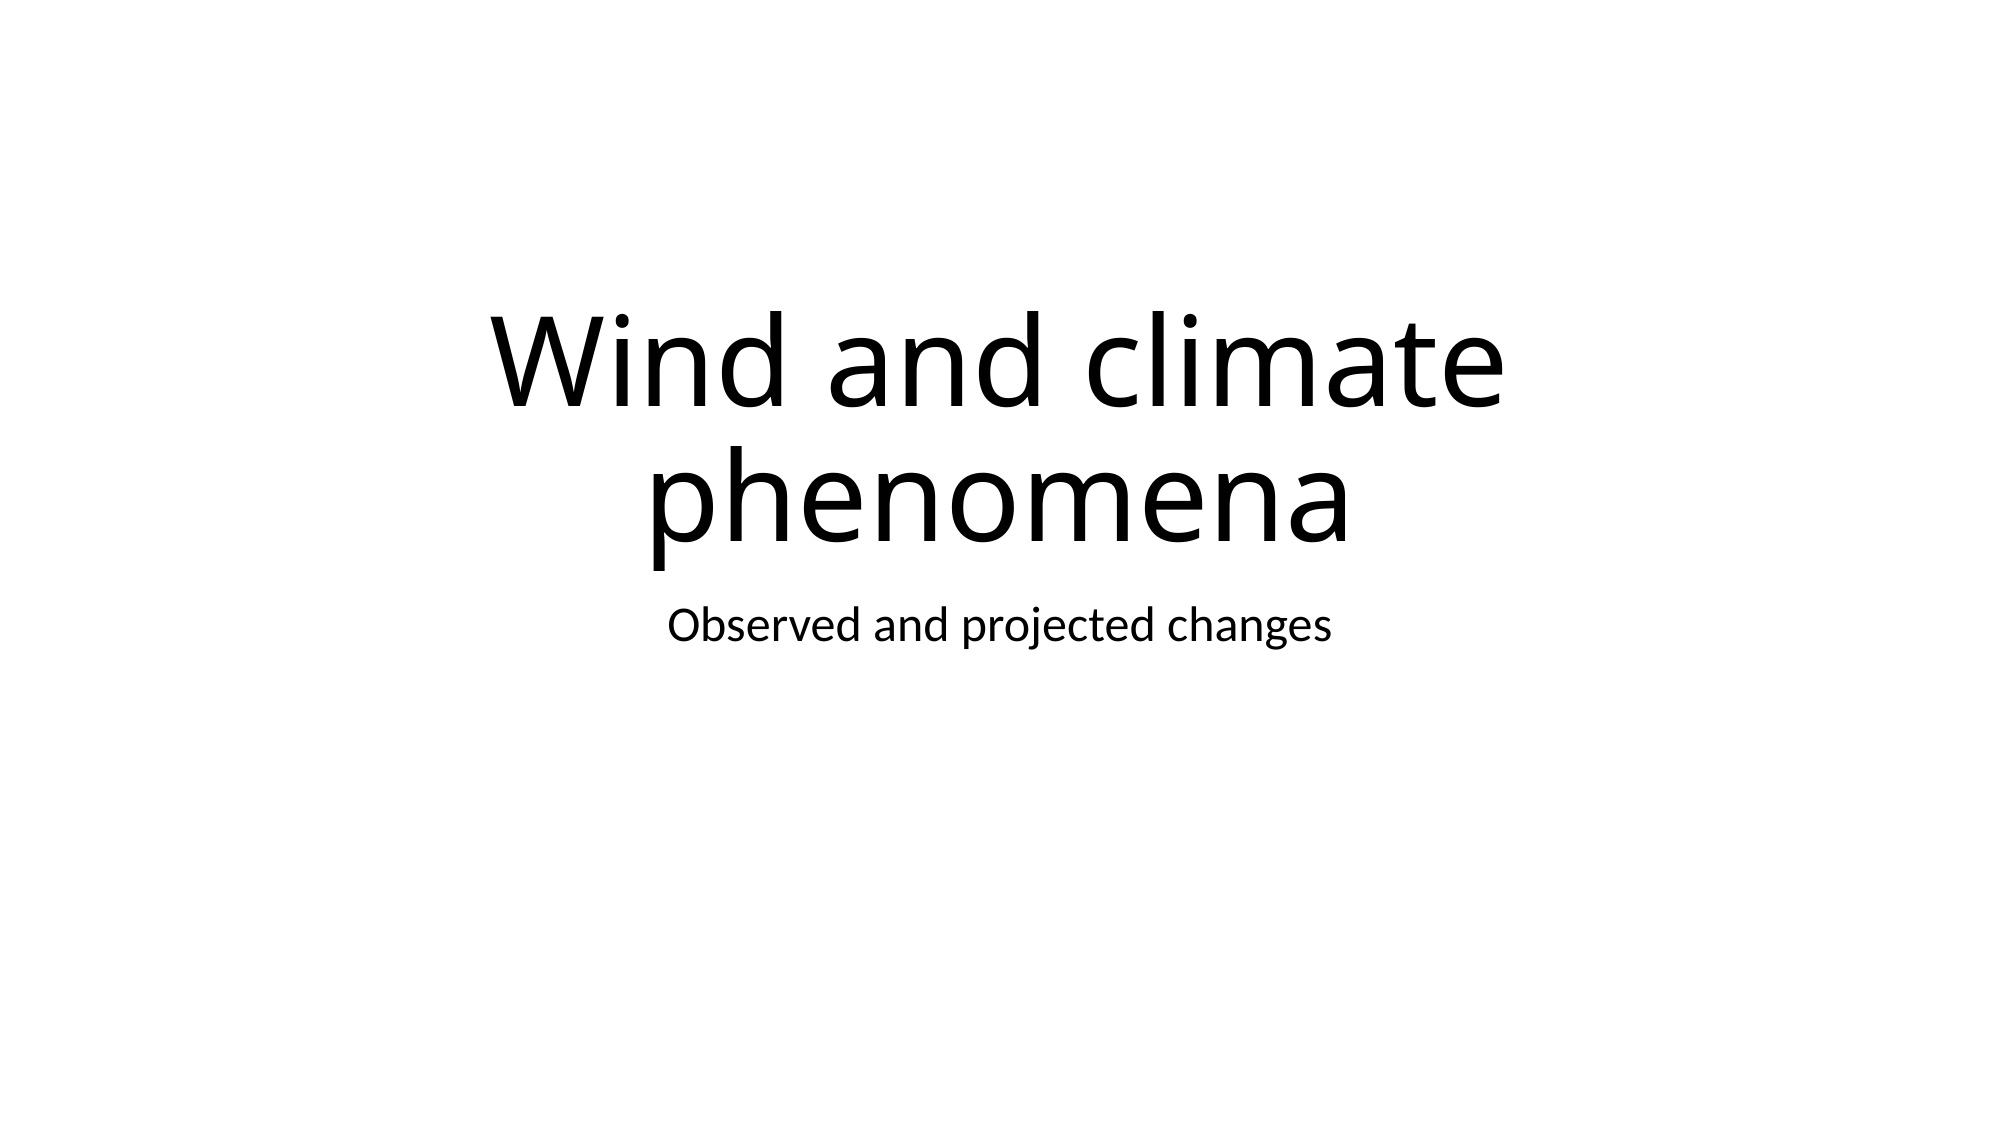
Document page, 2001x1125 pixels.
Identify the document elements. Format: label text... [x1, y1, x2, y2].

title Wind and climate phenomena [249, 184, 1750, 576]
subtitle Observed and projected changes [249, 590, 1750, 863]
